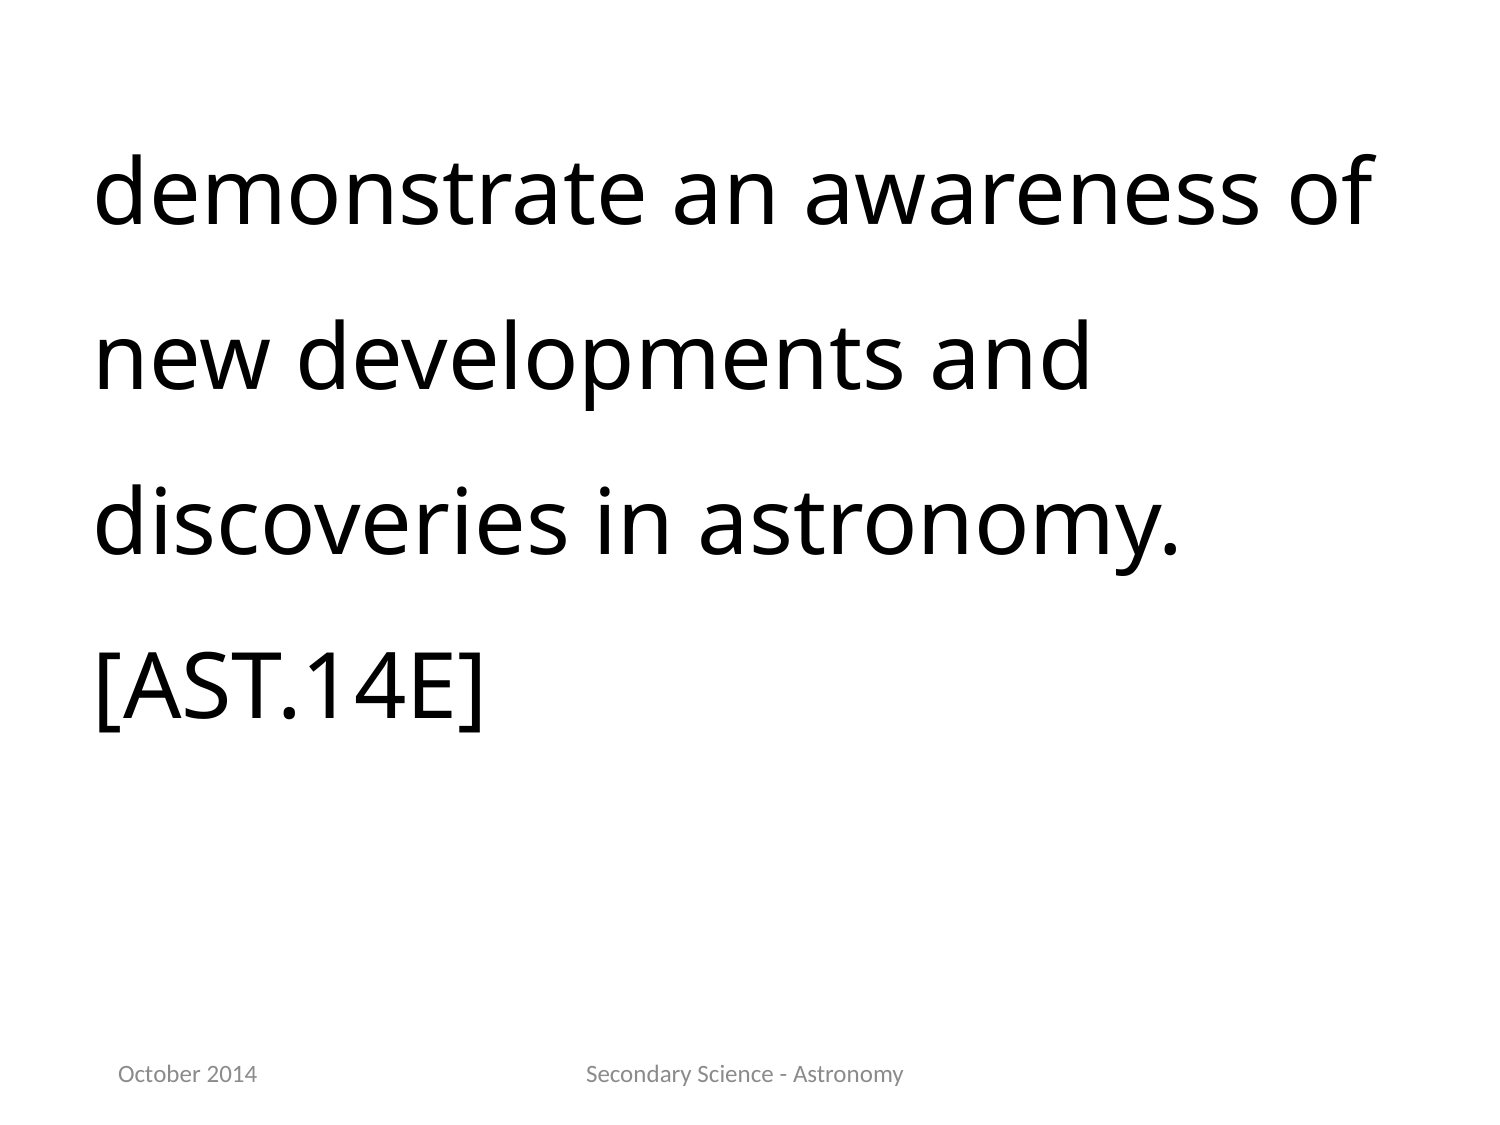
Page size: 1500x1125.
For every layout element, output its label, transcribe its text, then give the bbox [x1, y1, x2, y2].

footer Secondary Science - Astronomy [492, 1042, 999, 1103]
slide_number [103, 1042, 441, 1103]
subtitle demonstrate an awareness of new developments and discoveries in astronomy.[AST.14E] [78, 70, 1429, 1014]
